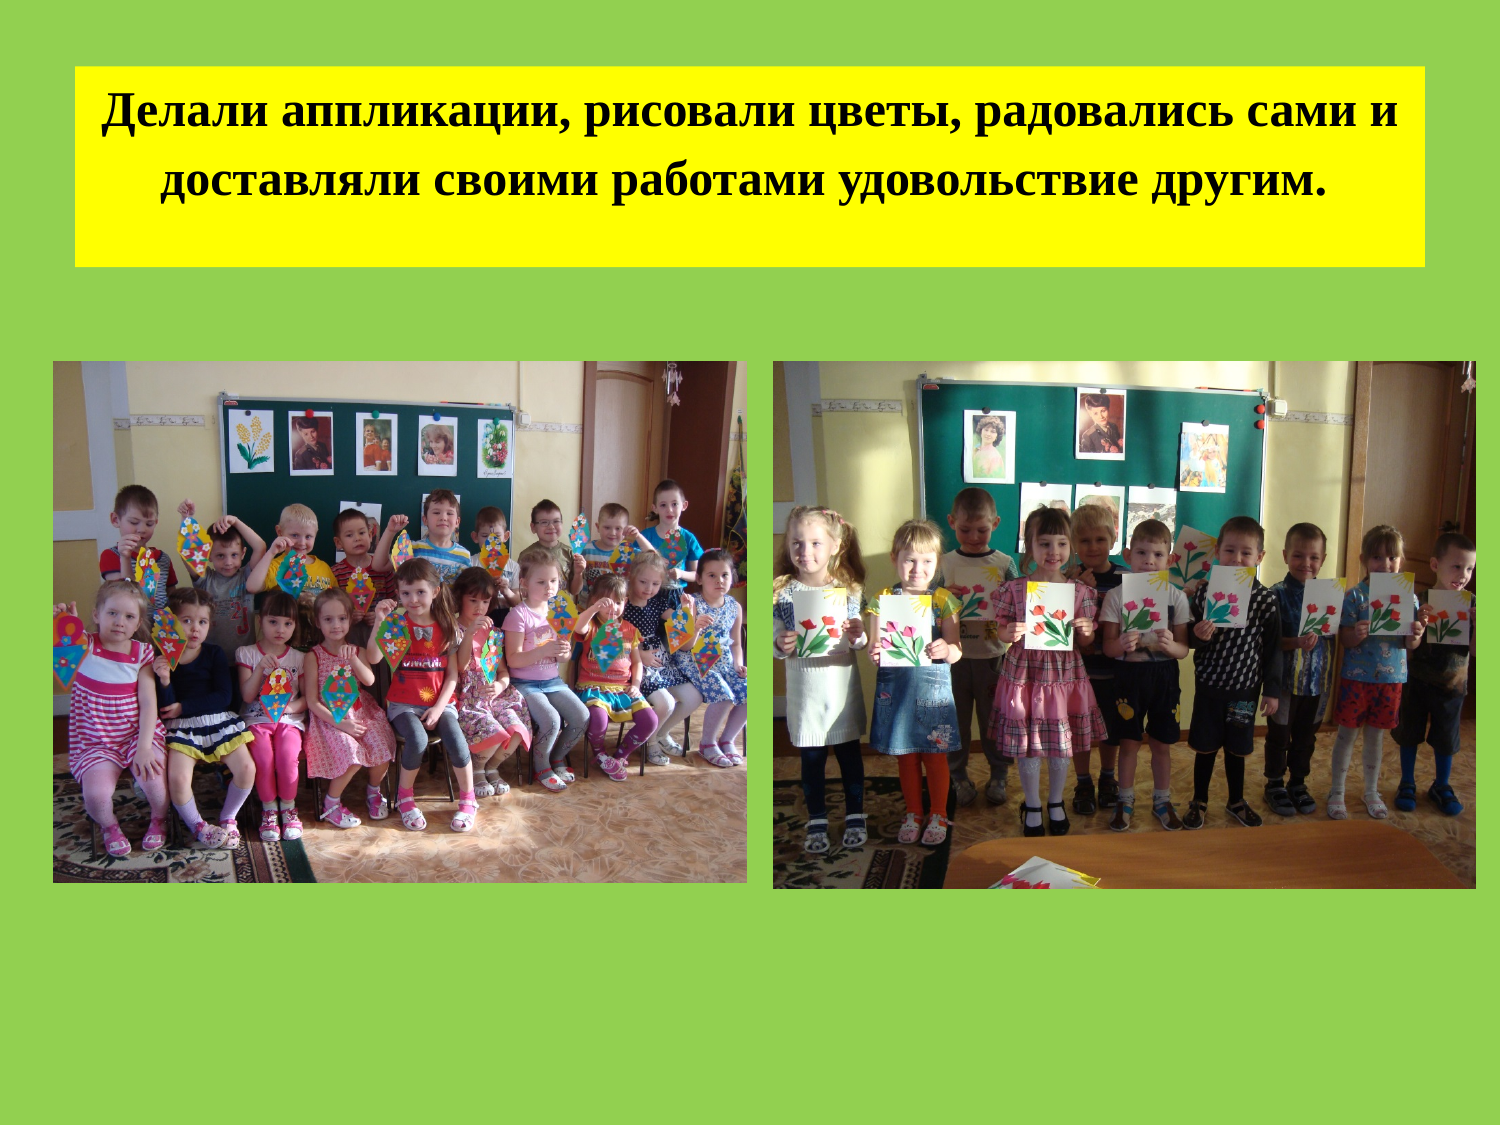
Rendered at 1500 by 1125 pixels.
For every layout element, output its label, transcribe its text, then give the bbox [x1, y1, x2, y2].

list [773, 361, 1476, 889]
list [52, 361, 748, 883]
title Делали аппликации, рисовали цветы, радовались сами и доставляли своими работами удовольствие другим. [75, 66, 1425, 268]
